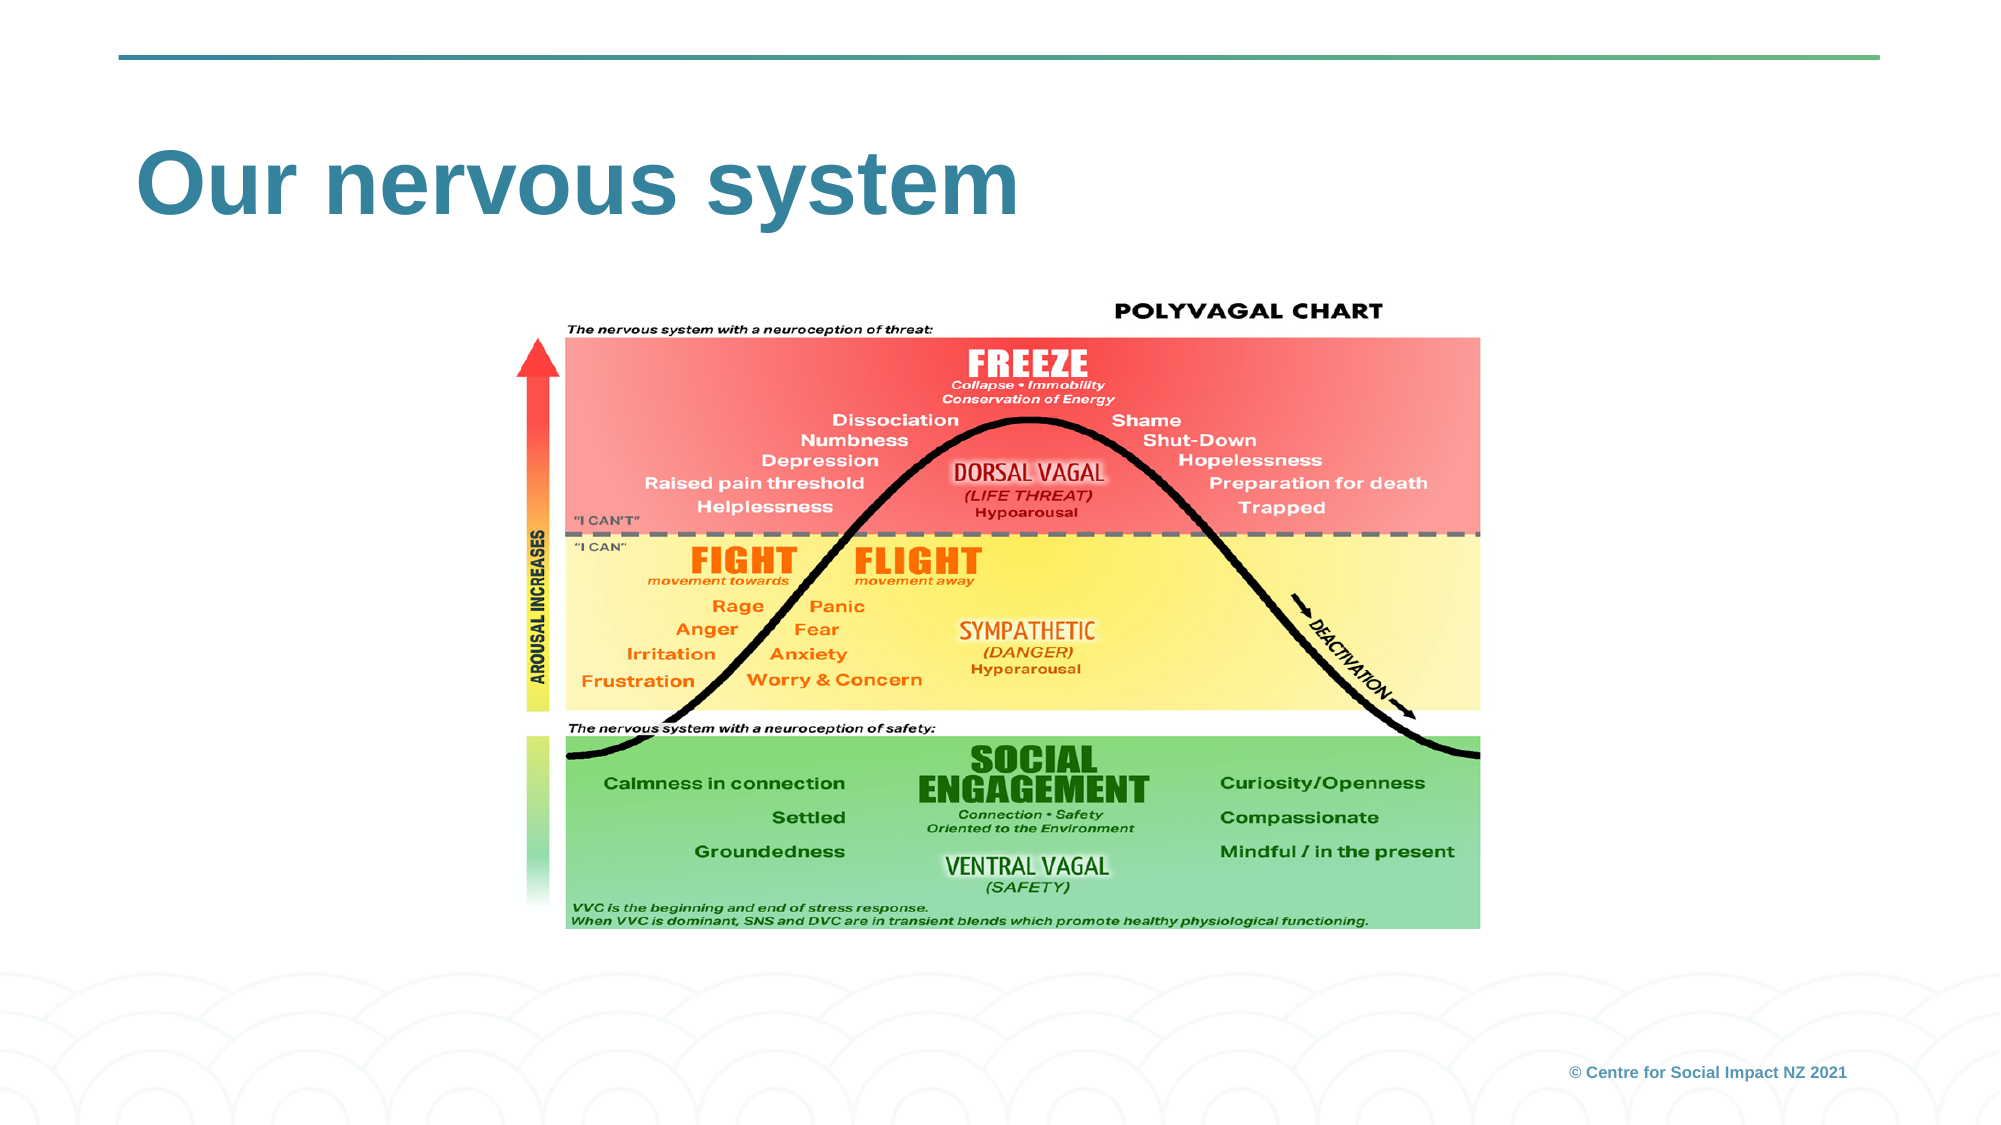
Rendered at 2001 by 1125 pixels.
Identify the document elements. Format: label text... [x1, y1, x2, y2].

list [510, 297, 1490, 929]
title Our nervous system [120, 115, 1880, 254]
